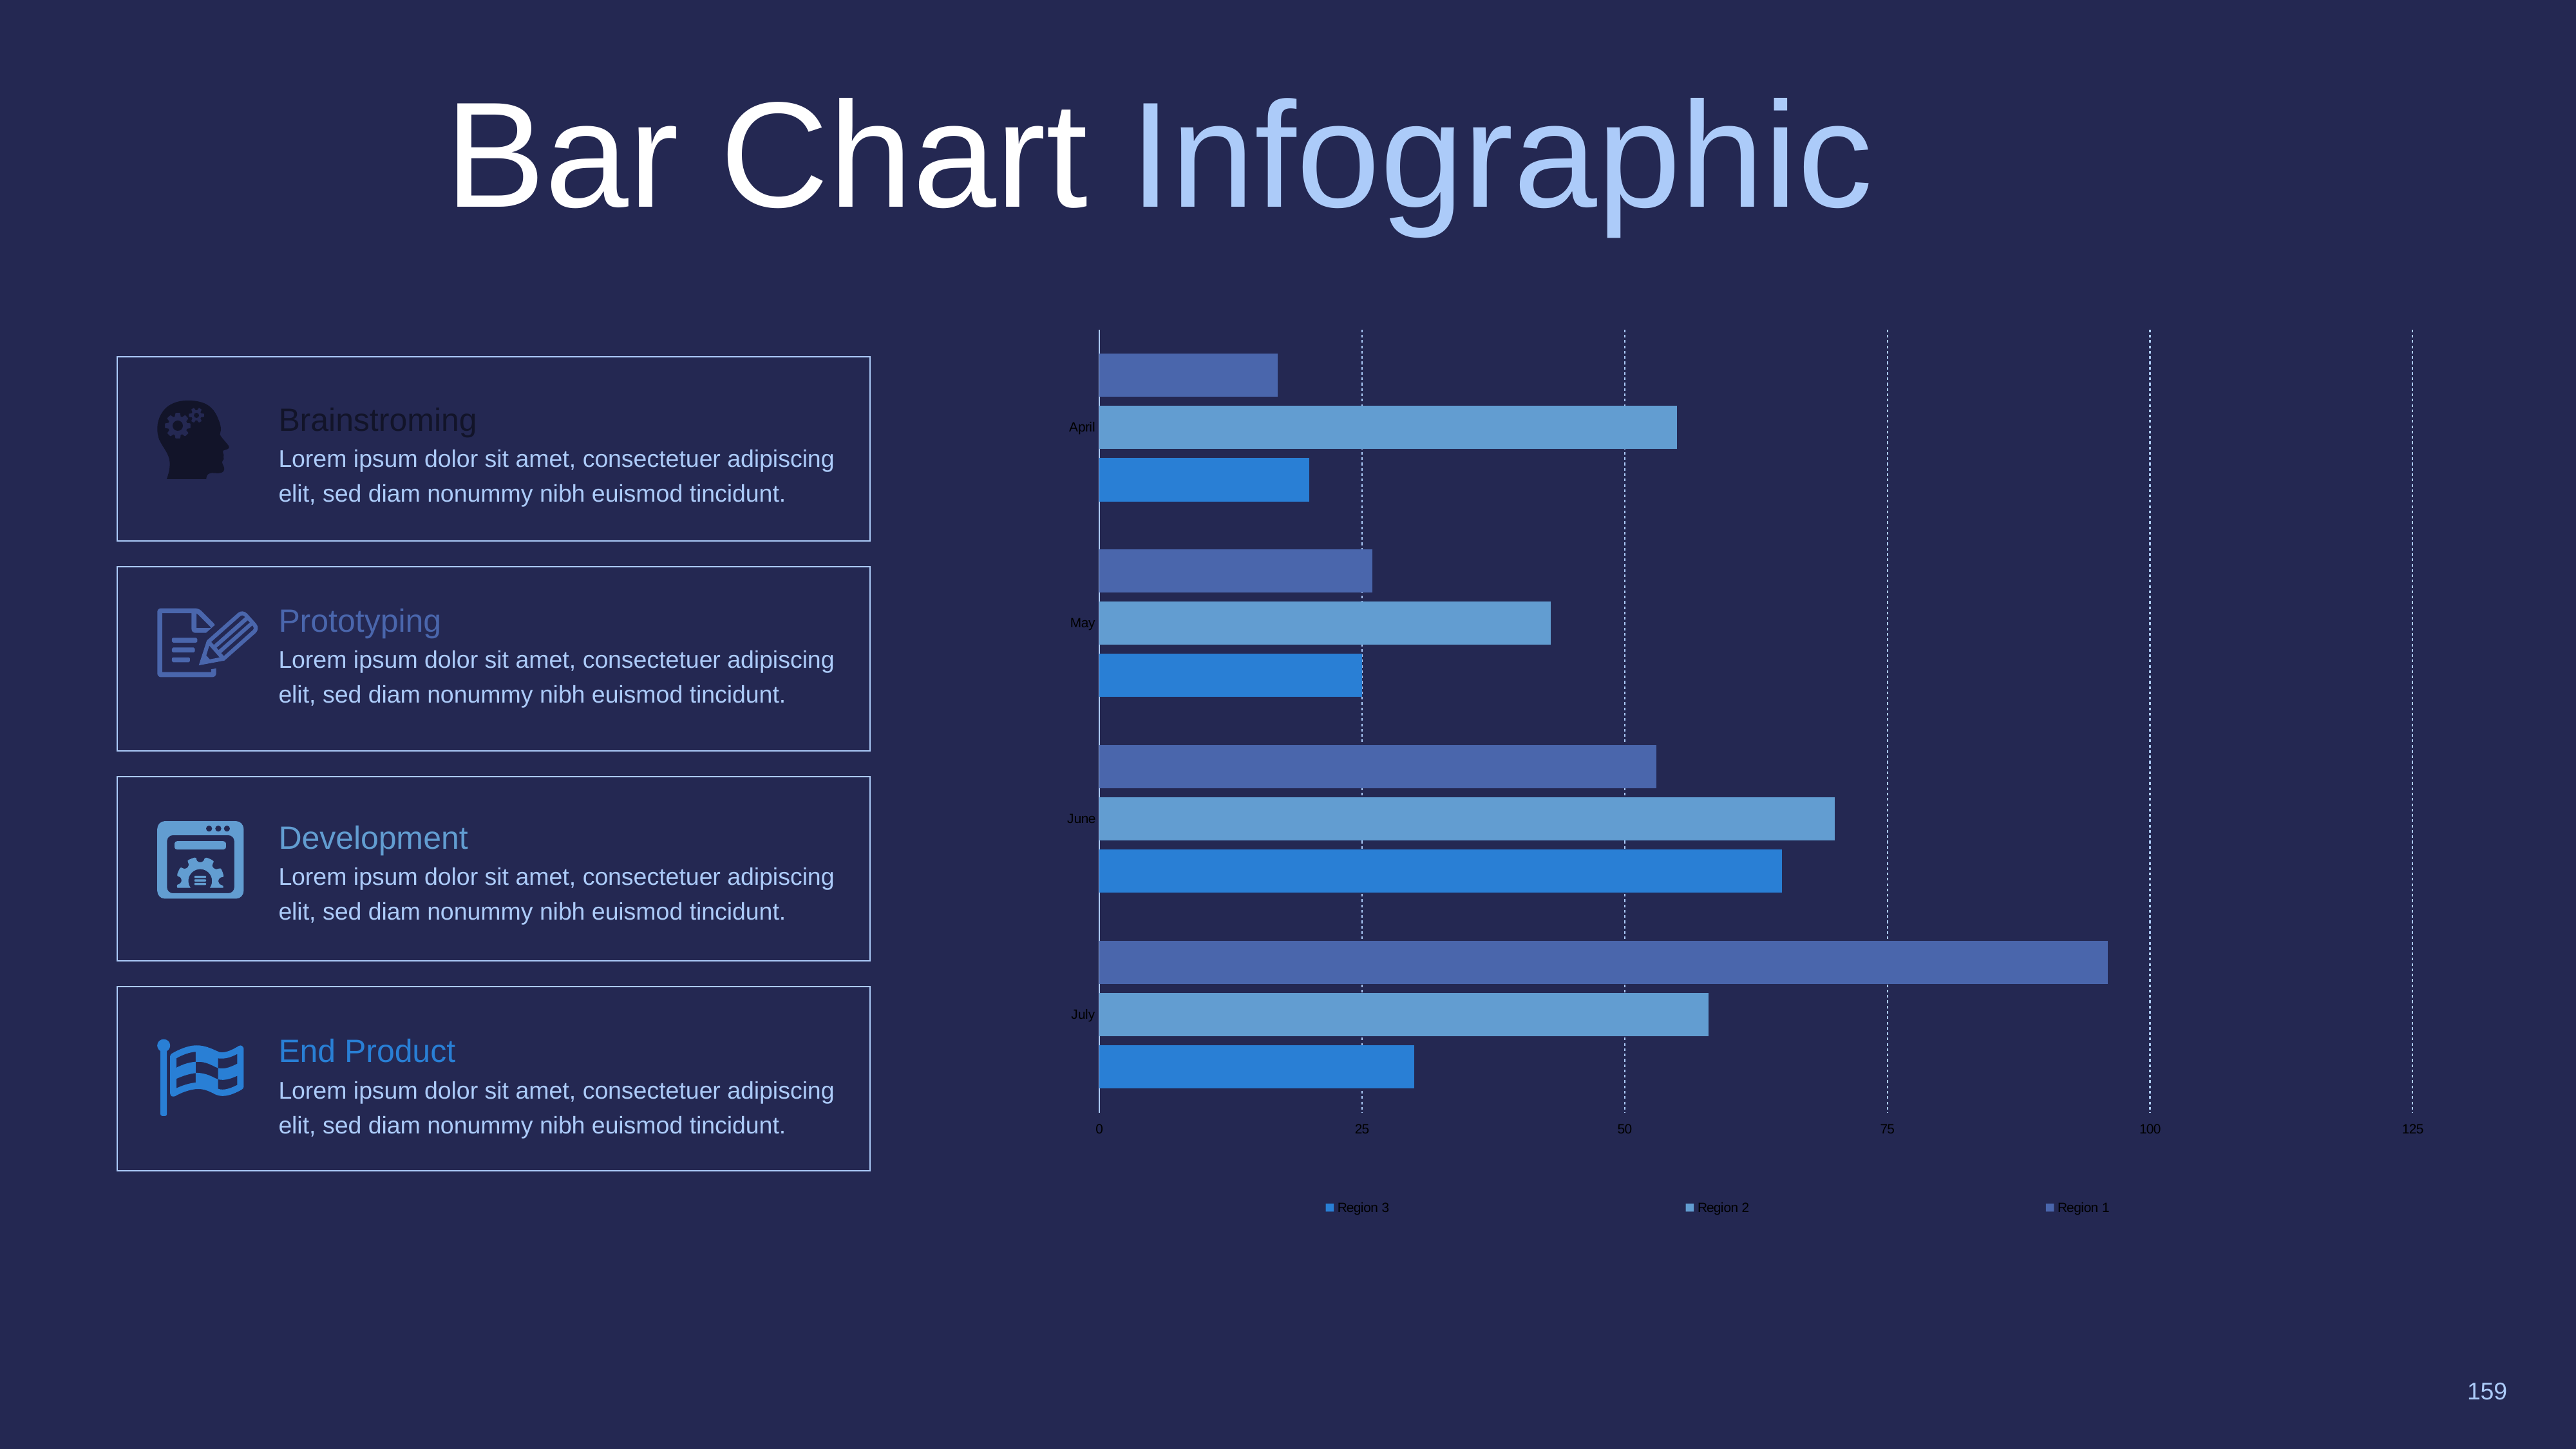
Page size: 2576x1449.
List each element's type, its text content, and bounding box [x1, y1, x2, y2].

chart [1026, 299, 2435, 1223]
text_box [117, 777, 870, 961]
text_box 159 [2461, 1364, 2513, 1410]
text_box [117, 356, 870, 541]
text_box [117, 987, 870, 1171]
text_box [117, 566, 870, 751]
title Bar Chart Infographic [0, 52, 2318, 155]
